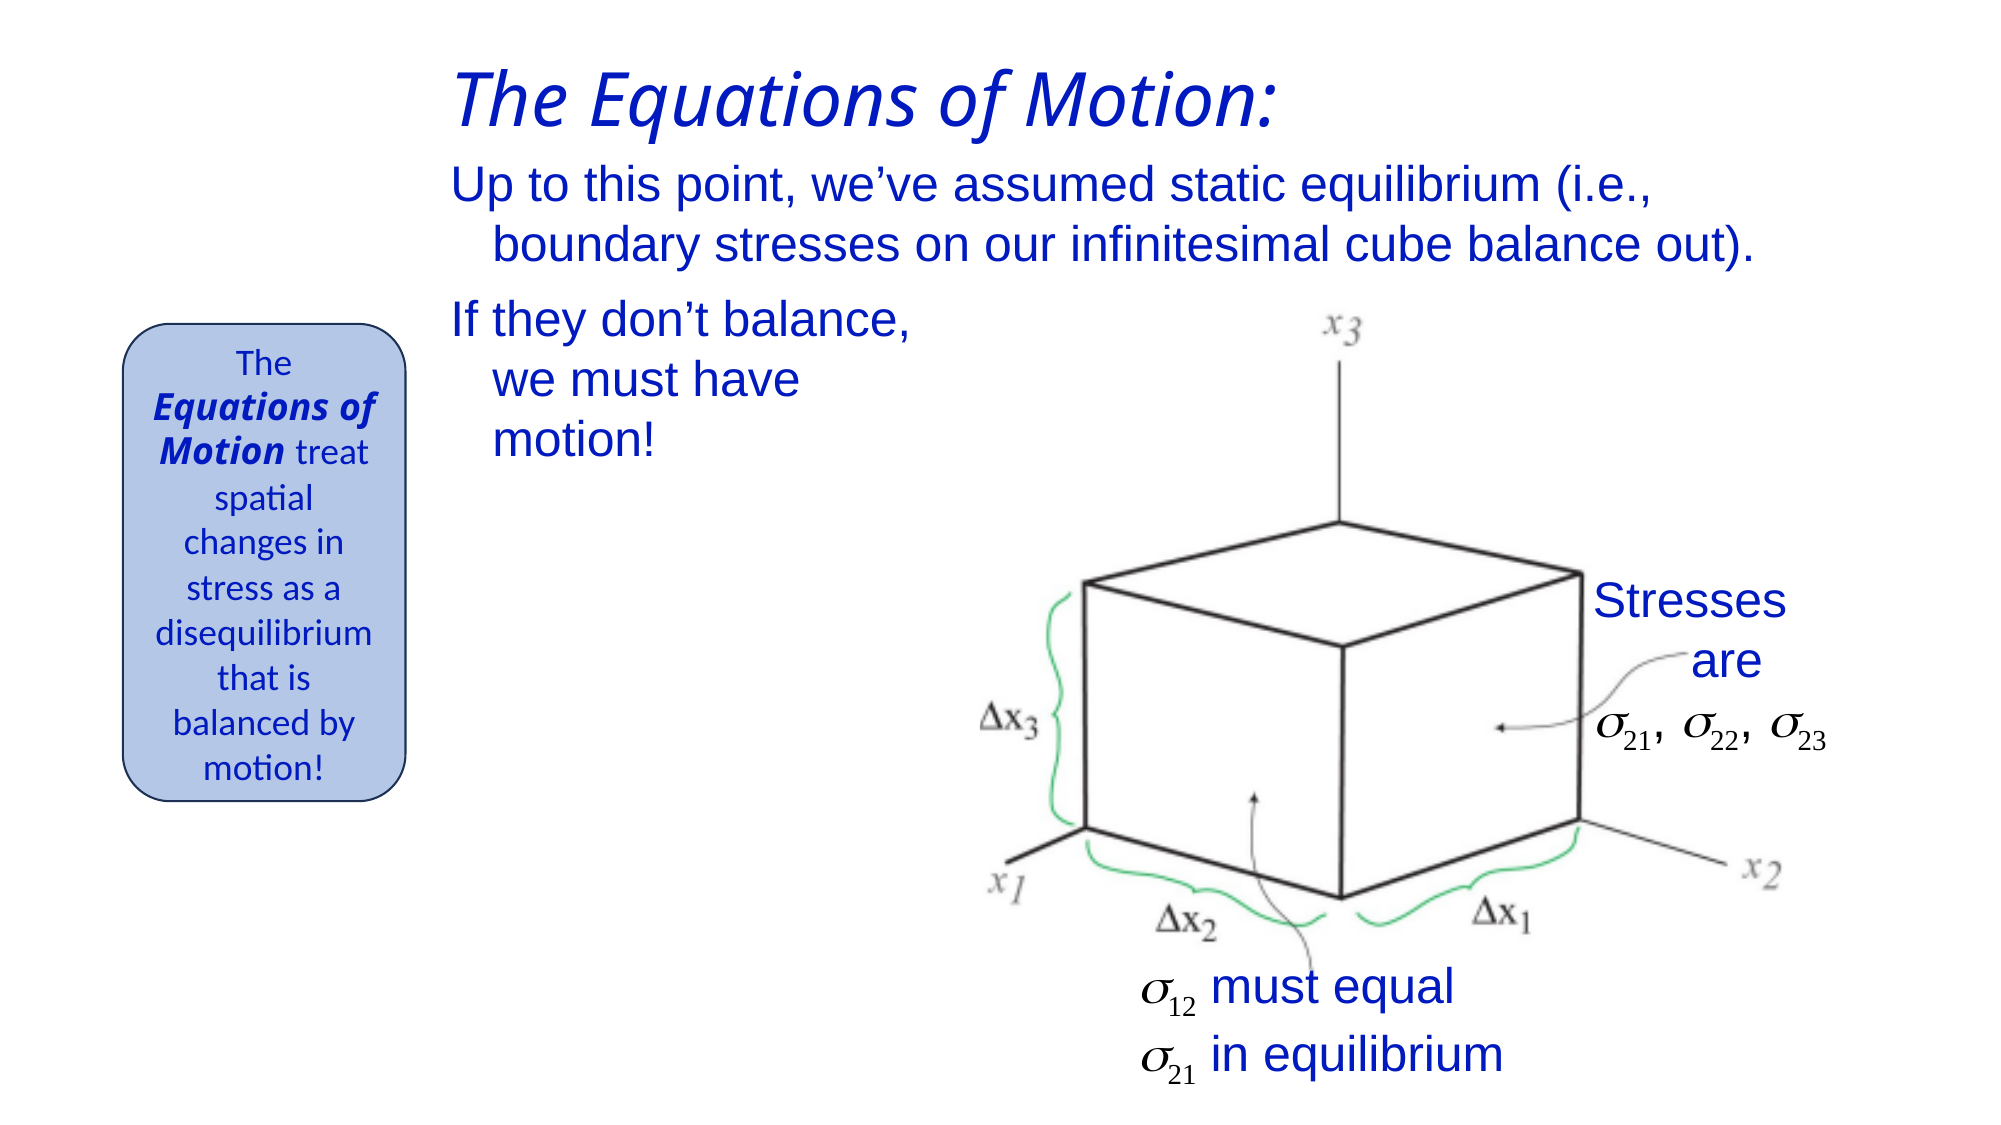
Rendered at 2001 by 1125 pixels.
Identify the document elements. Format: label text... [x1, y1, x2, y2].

text_box Stresses are 21, 22, 23 [1796, 560, 1842, 764]
text_box 12 must equal 21 in equilibrium [1122, 999, 1520, 1098]
text_box The Equations of Motion: Up to this point, we’ve assumed static equilibrium (i.e., boundary stresses on our infinitesimal cube balance out). If they don’t balance, we must have motion! [435, 43, 1772, 474]
text_box The Equations of Motion treat spatial changes in stress as a disequilibrium that is balanced by motion! [121, 322, 407, 803]
picture [979, 298, 1796, 999]
